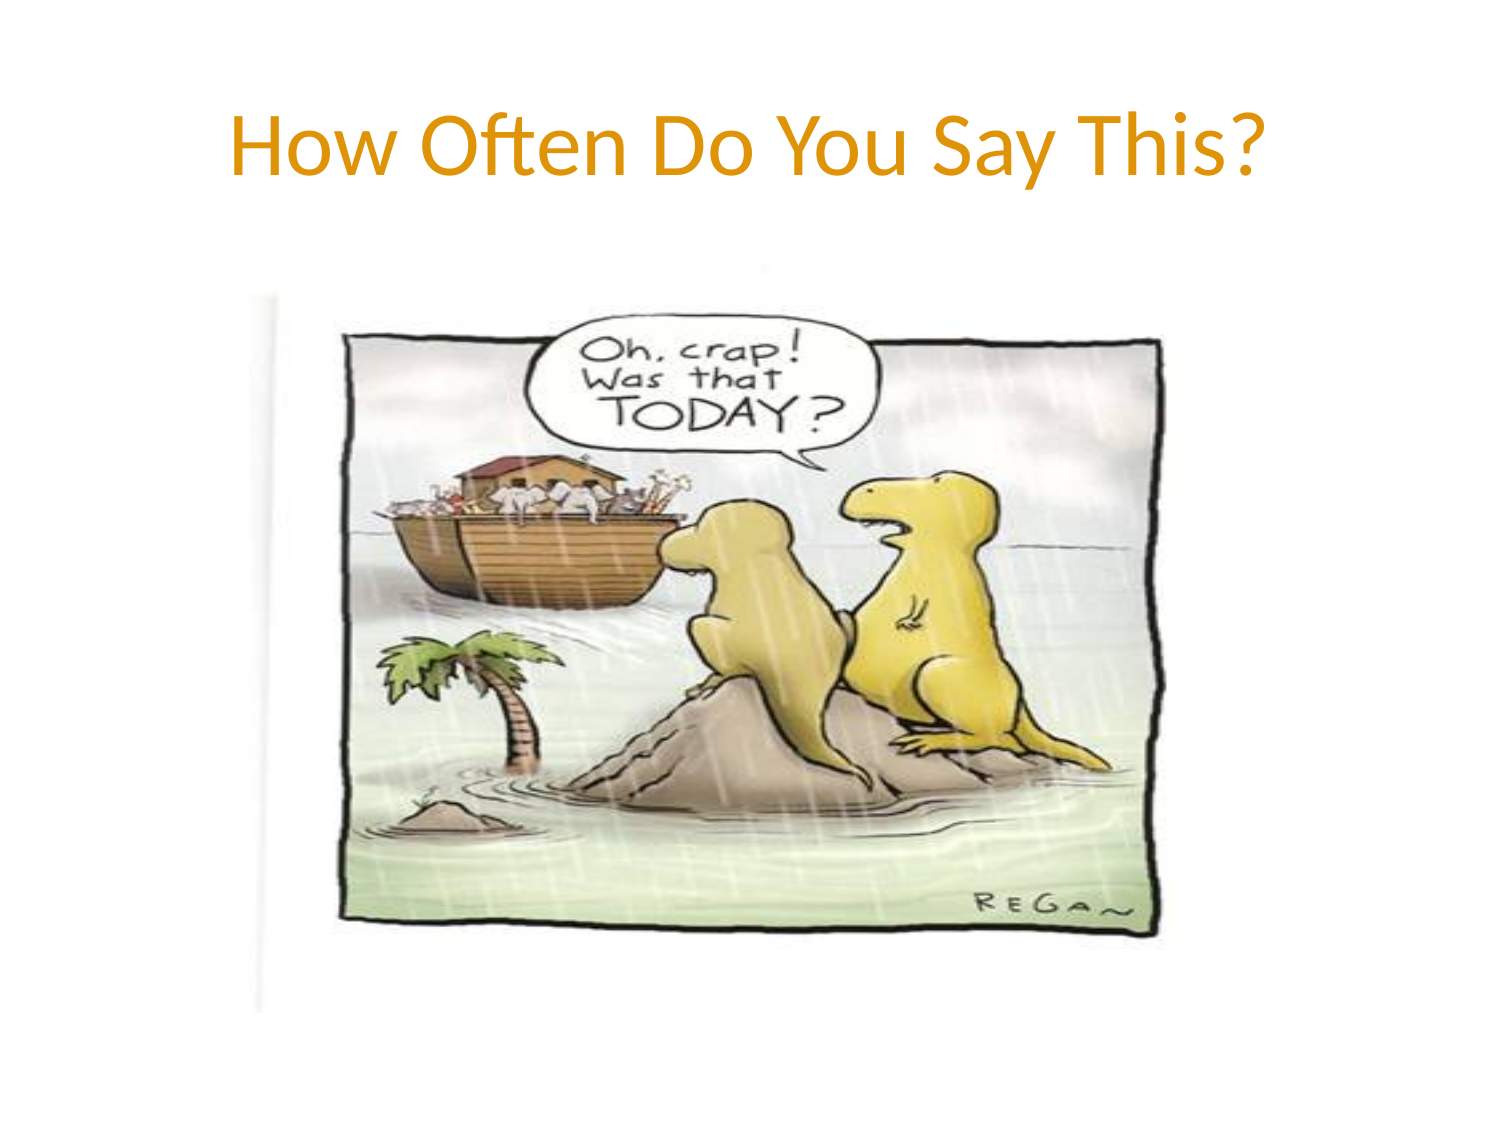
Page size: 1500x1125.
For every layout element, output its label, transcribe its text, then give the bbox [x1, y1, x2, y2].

title How Often Do You Say This? [75, 45, 1425, 233]
picture [249, 262, 1255, 1013]
